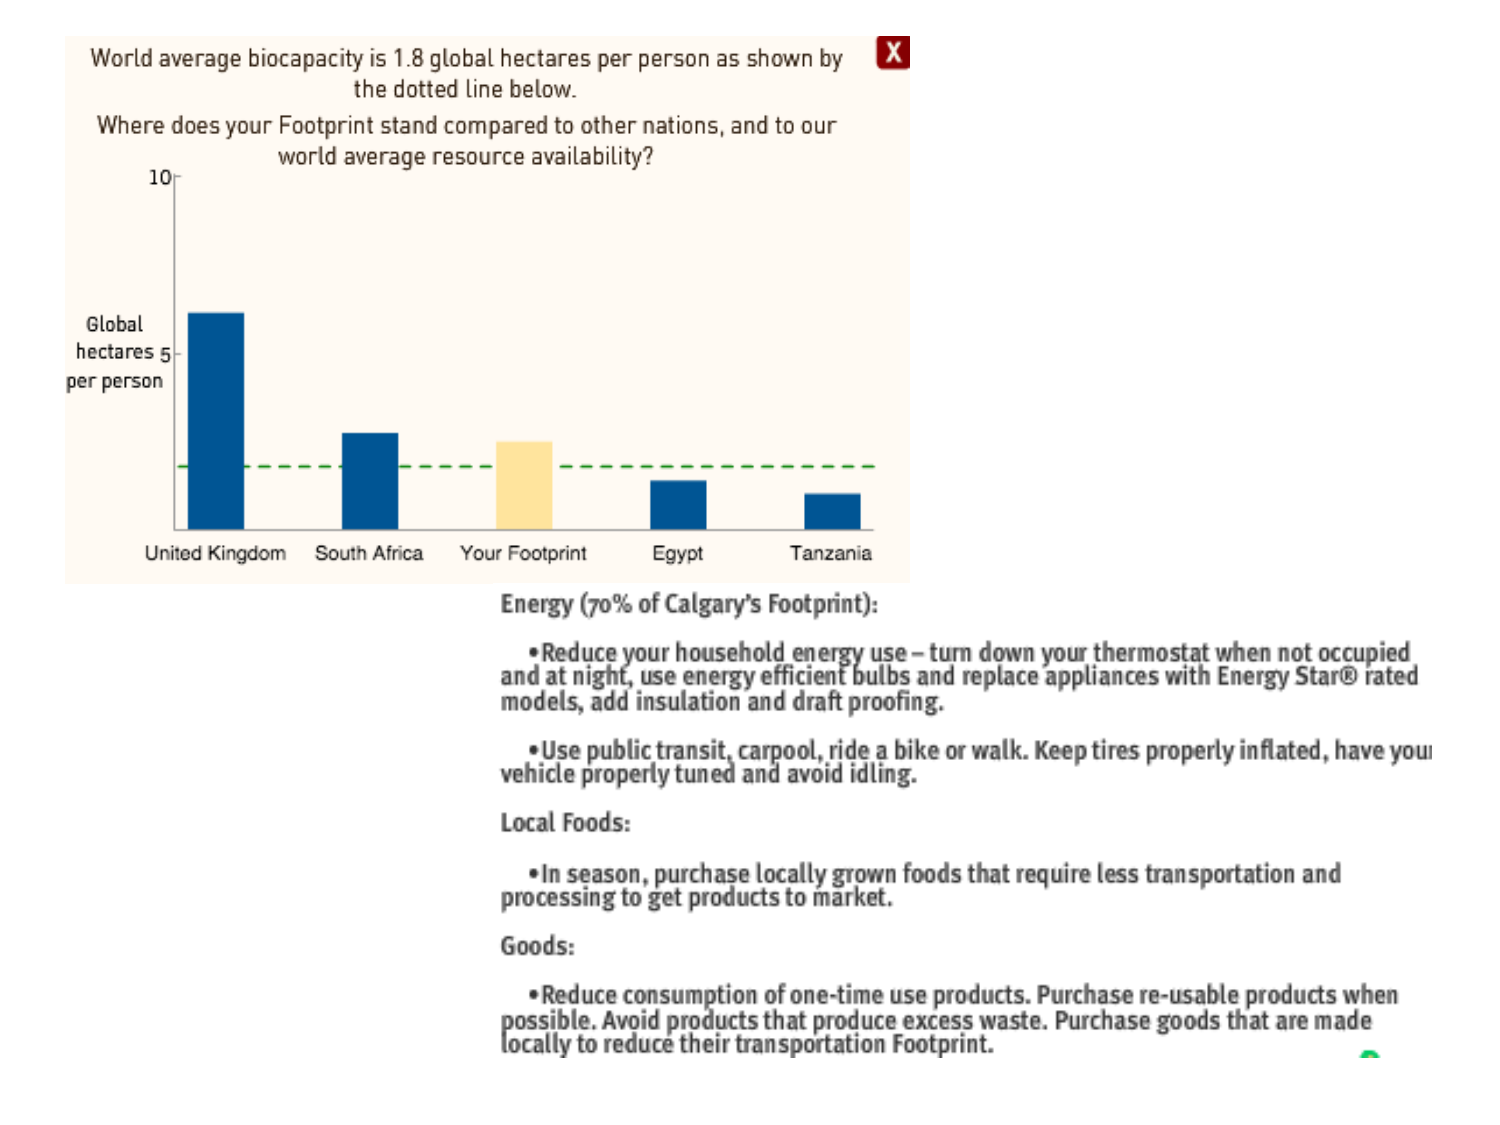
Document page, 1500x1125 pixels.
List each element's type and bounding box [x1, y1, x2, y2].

picture [493, 583, 1432, 1058]
list [0, 36, 1012, 584]
